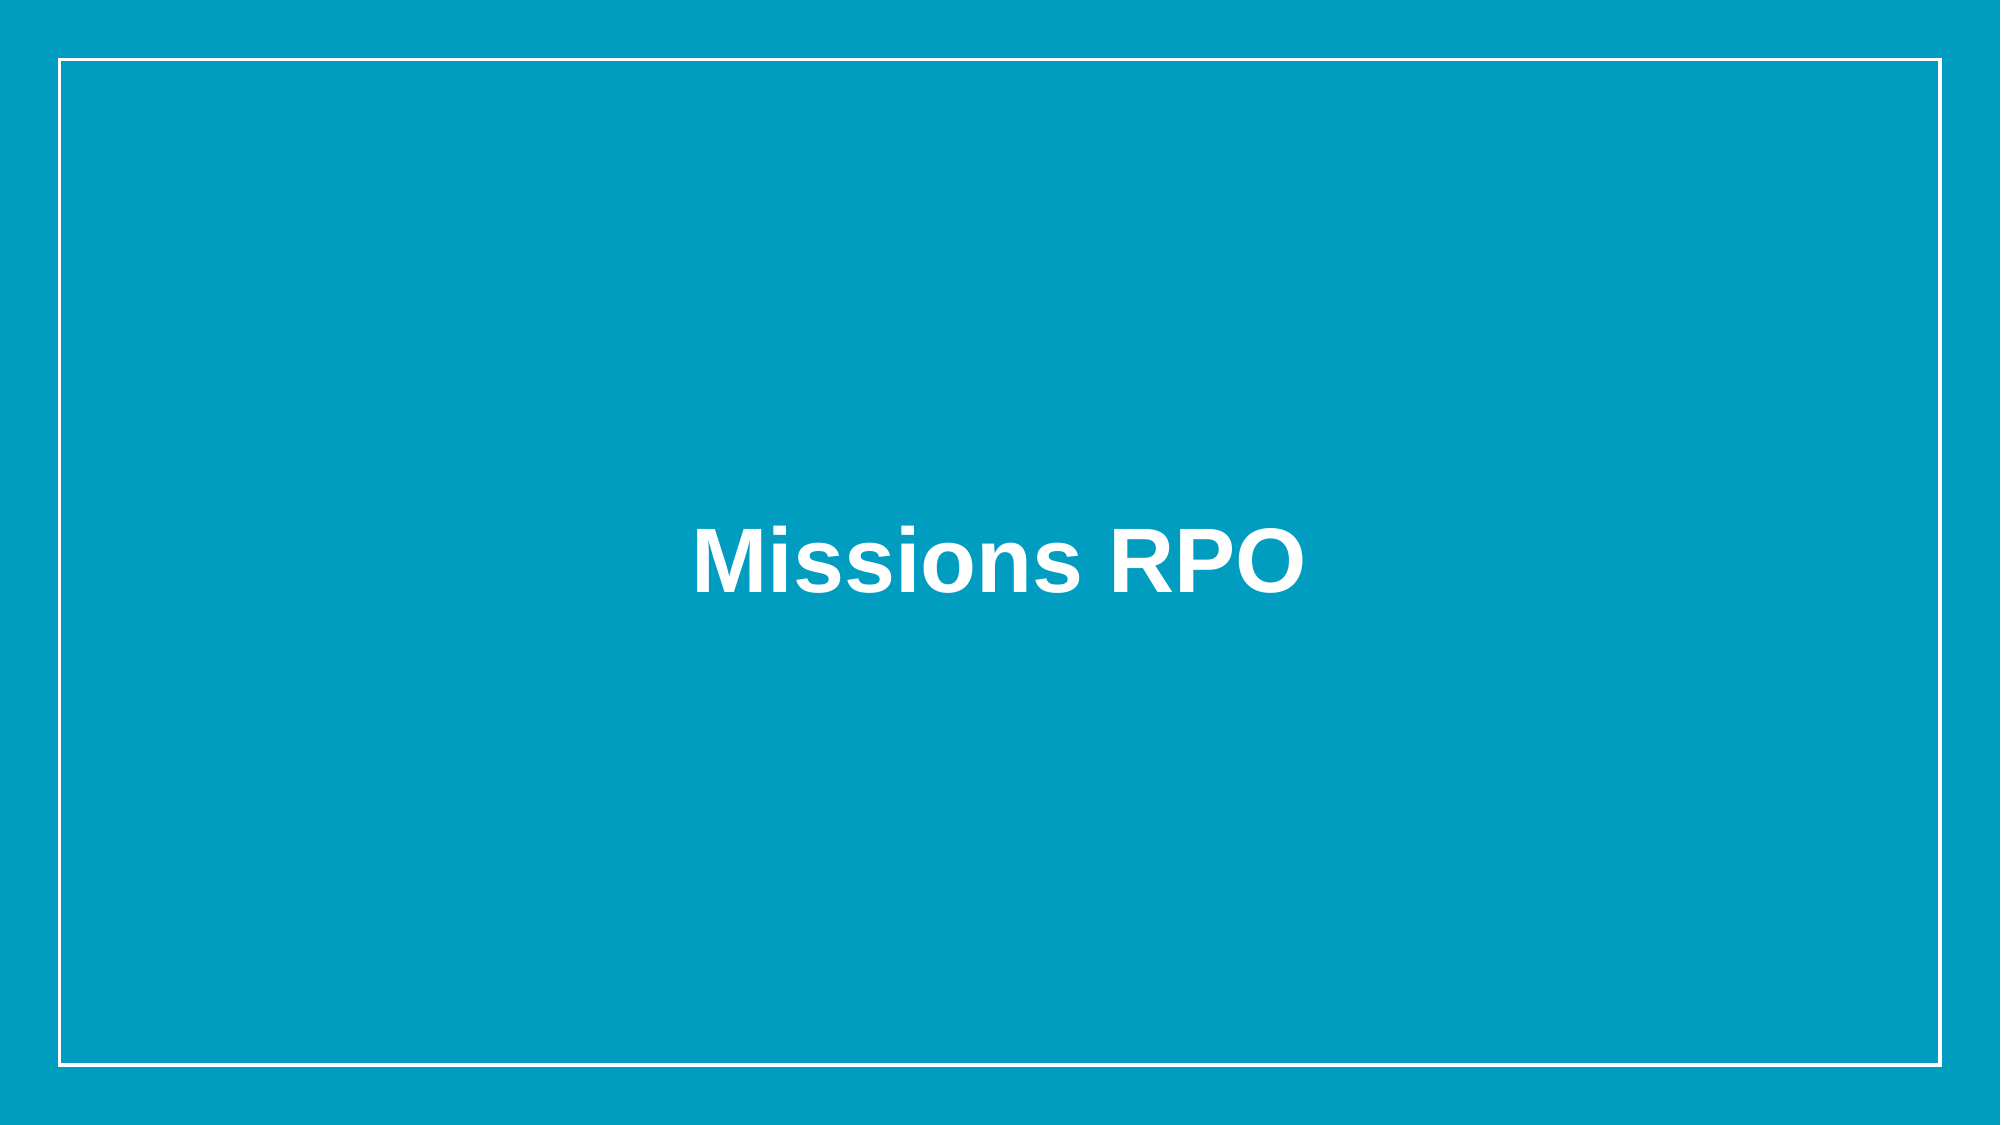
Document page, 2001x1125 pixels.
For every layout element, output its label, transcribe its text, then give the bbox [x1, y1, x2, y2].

text_box Missions RPO [313, 491, 1687, 634]
